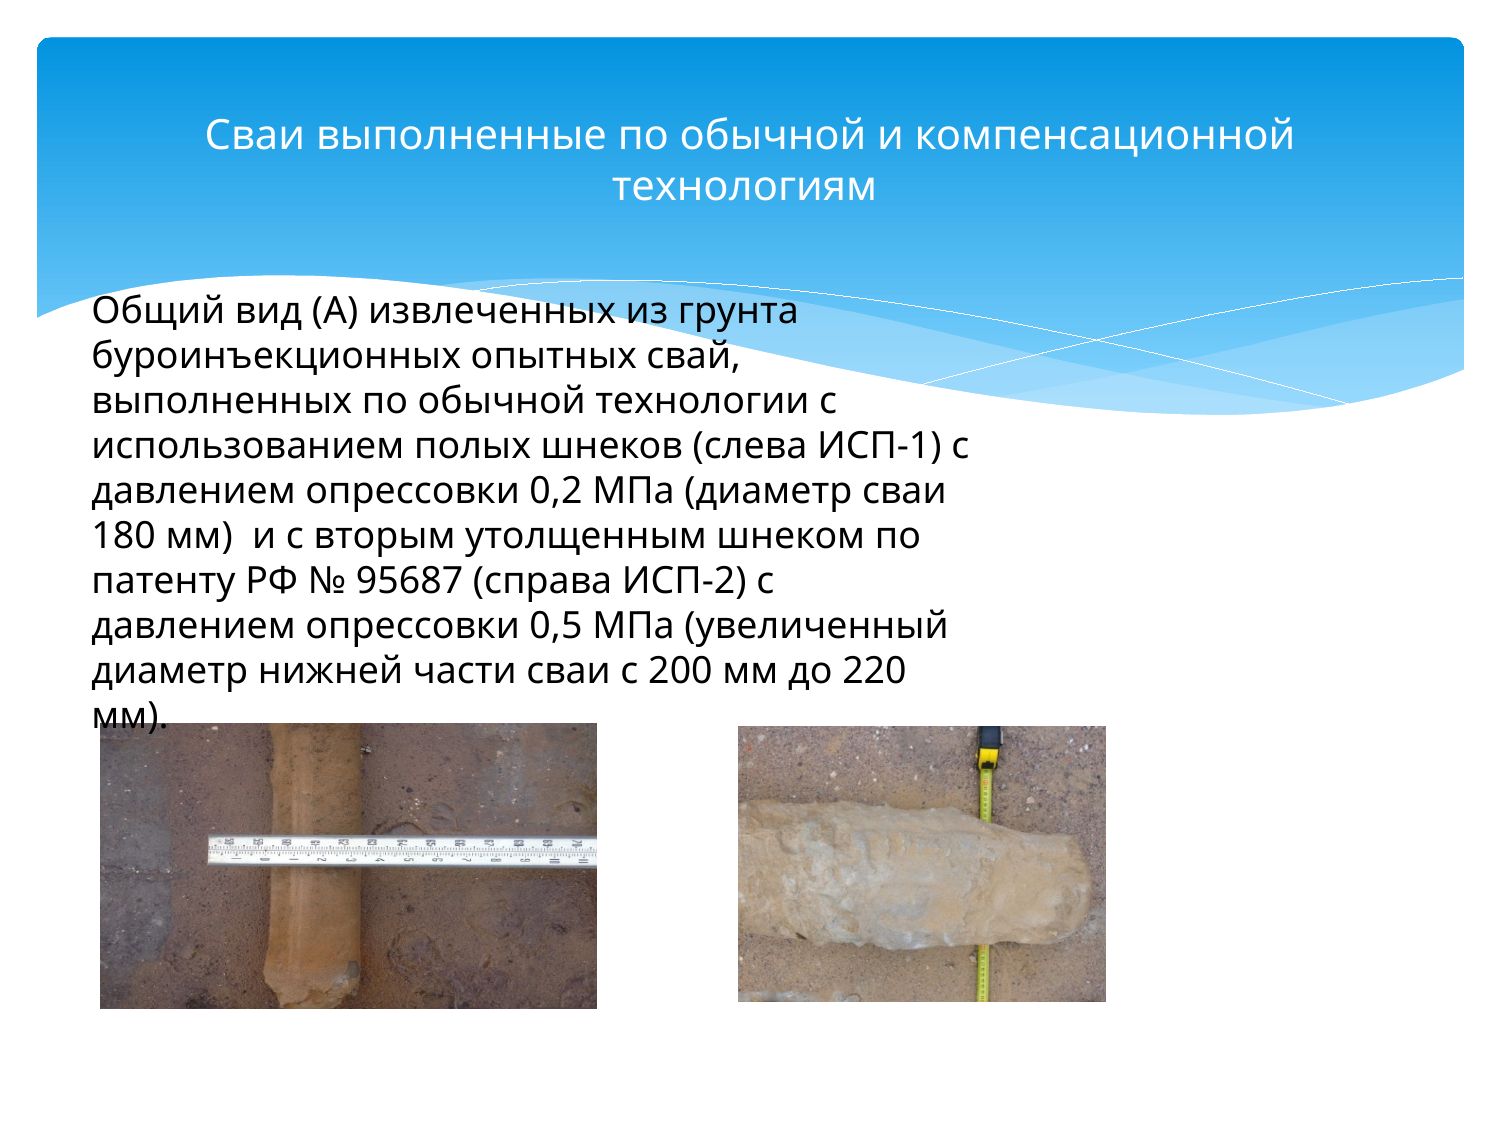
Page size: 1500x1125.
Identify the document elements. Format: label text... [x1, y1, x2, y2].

picture [737, 726, 1106, 1003]
title Сваи выполненные по обычной и компенсационной технологиям [75, 55, 1425, 261]
text_box Общий вид (А) извлеченных из грунта буроинъекционных опытных свай, выполненных по обычной технологии с использованием полых шнеков (слева ИСП-1) с давлением опрессовки 0,2 МПа (диаметр сваи 180 мм) и с вторым утолщенным шнеком по патенту РФ № 95687 (справа ИСП-2) с давлением опрессовки 0,5 МПа (увеличенный диаметр нижней части сваи с 200 мм до 220 мм). [76, 278, 987, 744]
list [100, 723, 597, 1010]
